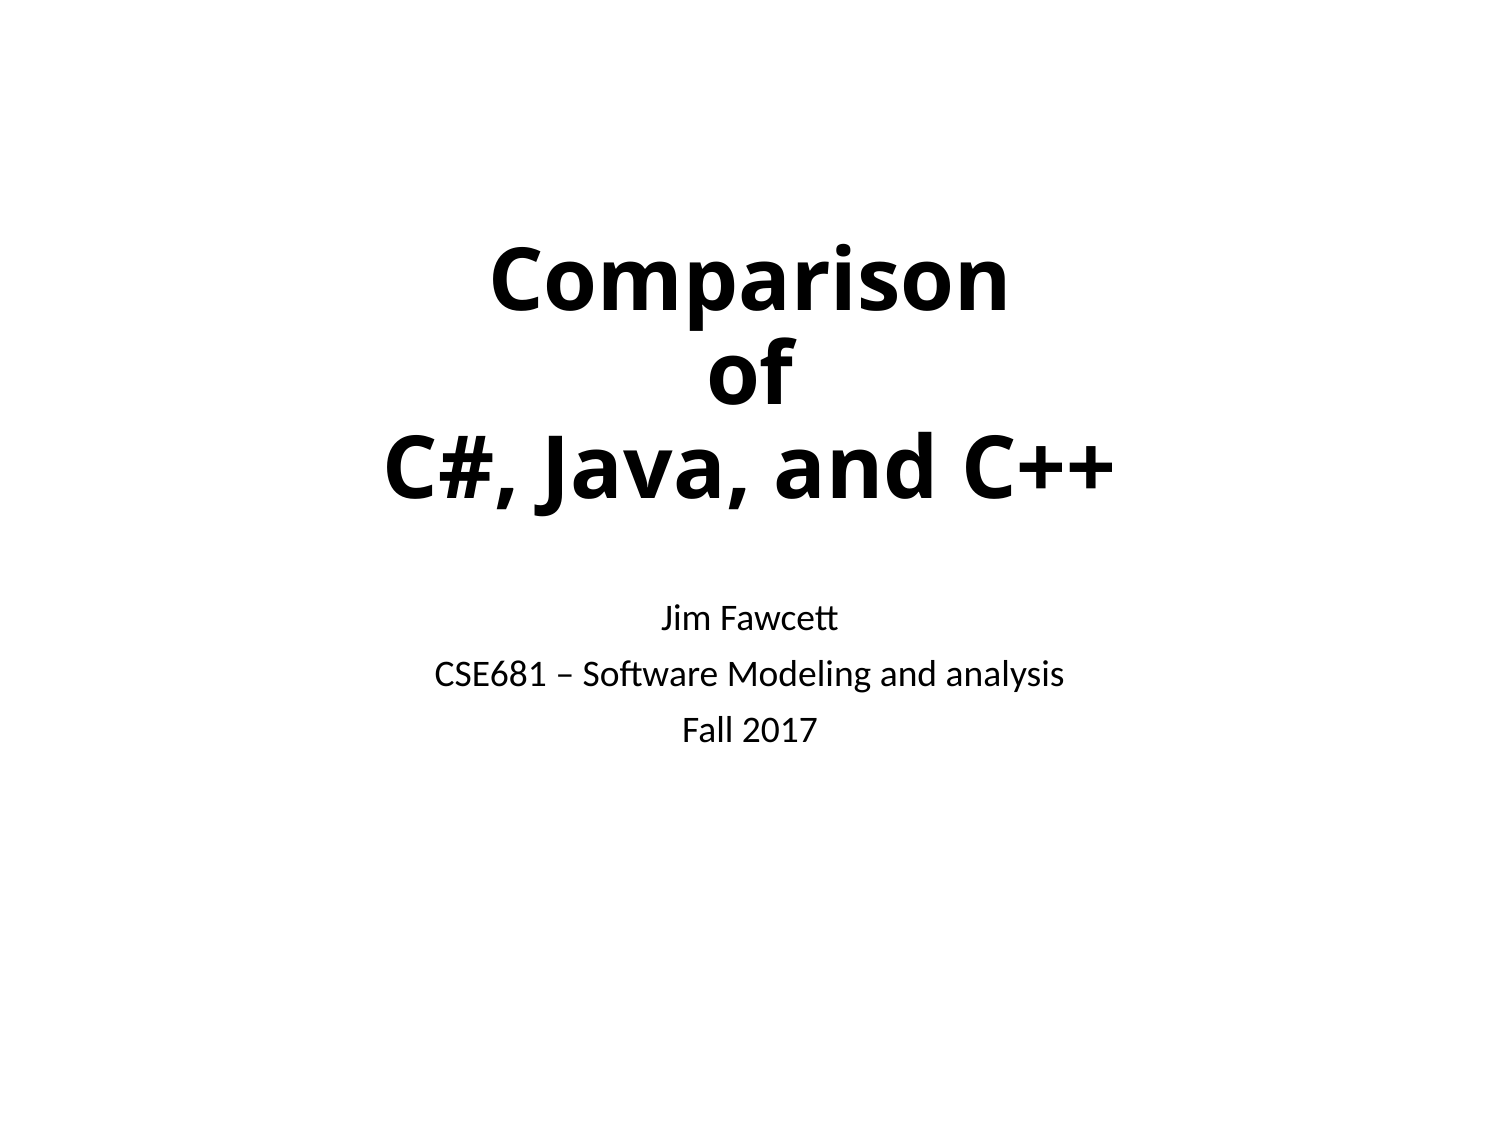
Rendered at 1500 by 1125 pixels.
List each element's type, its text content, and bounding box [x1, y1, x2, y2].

title Comparison of C#, Java, and C++ [112, 224, 1388, 525]
subtitle Jim Fawcett CSE681 – Software Modeling and analysis Fall 2017 [187, 590, 1313, 863]
